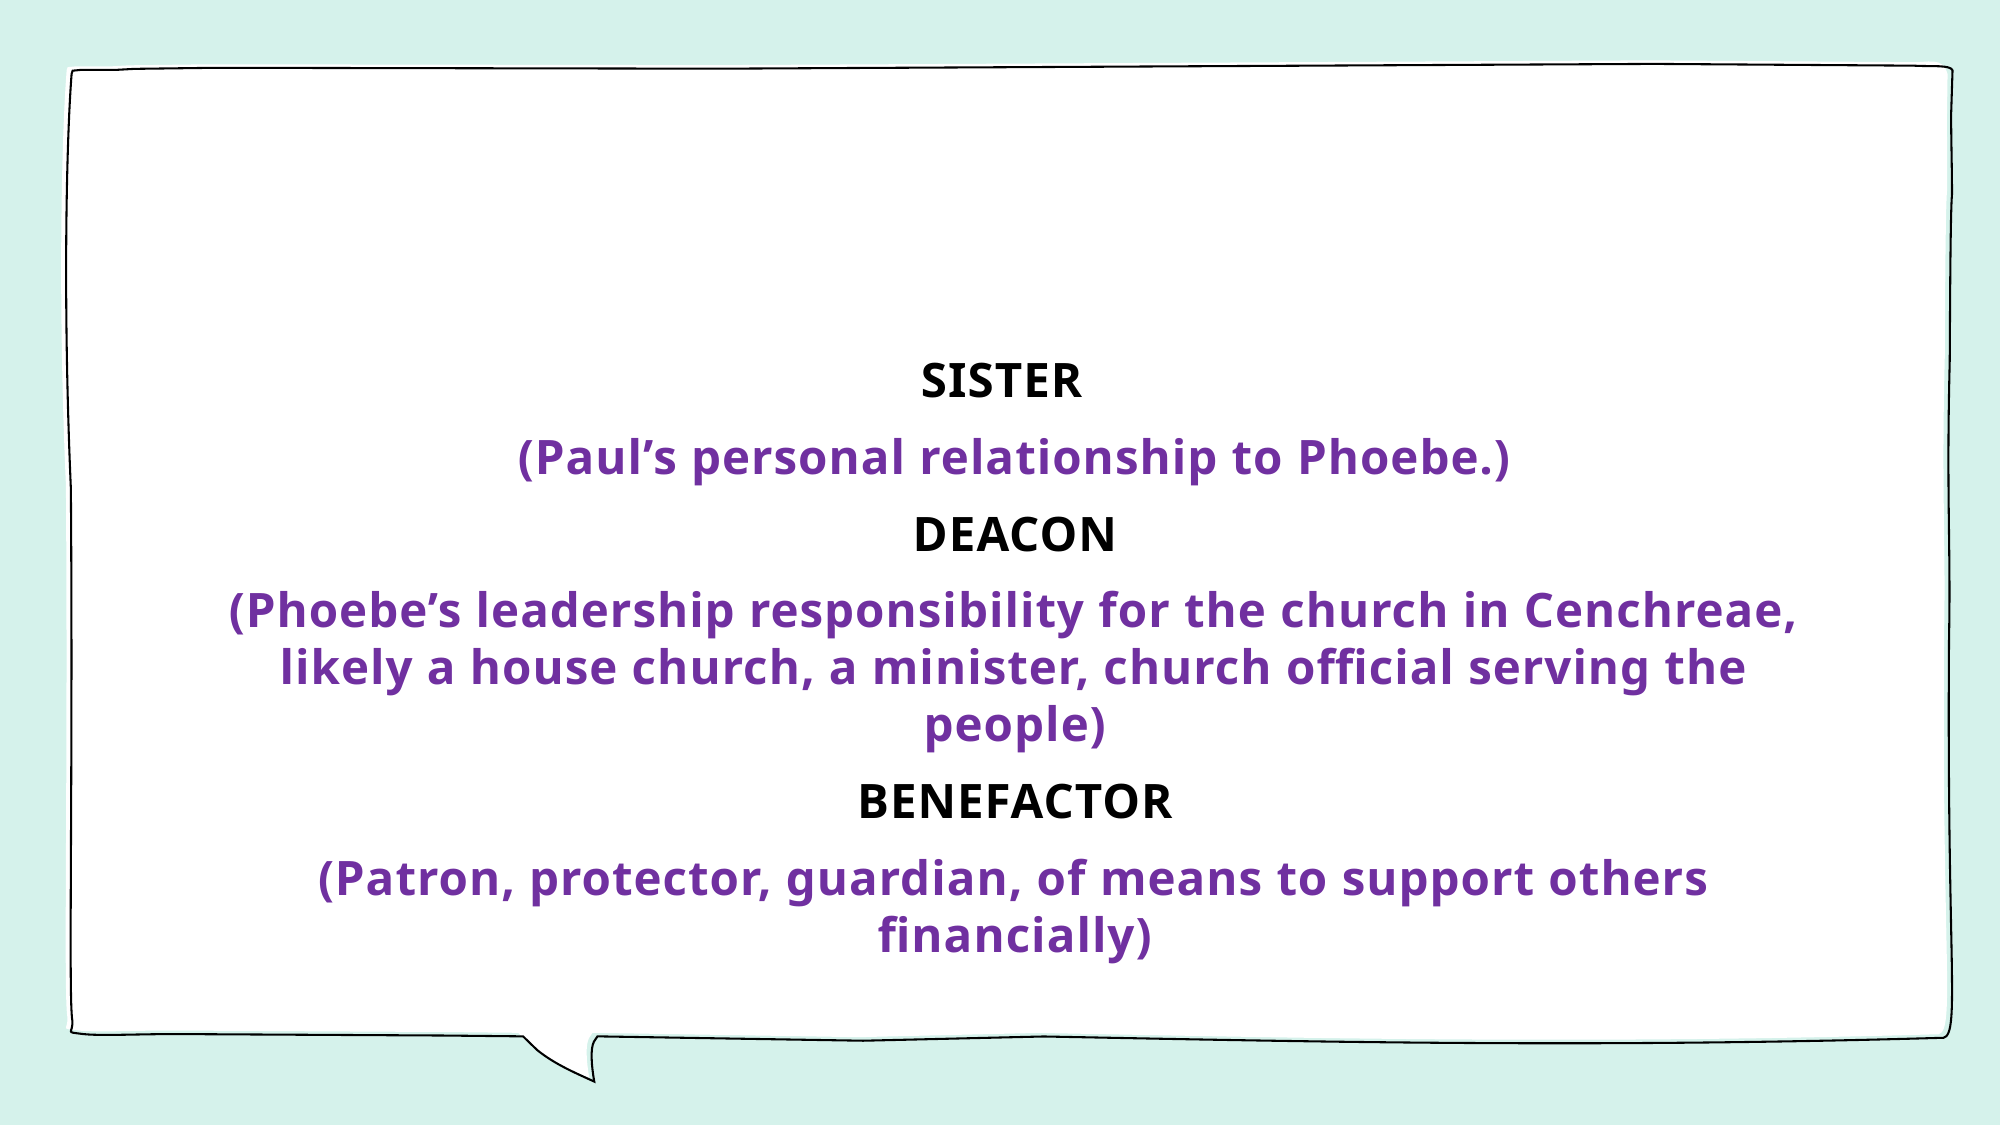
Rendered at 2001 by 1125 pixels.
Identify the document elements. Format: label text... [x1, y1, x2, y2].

list SISTER (Paul’s personal relationship to Phoebe.) DEACON (Phoebe’s leadership responsibility for the church in Cenchreae, likely a house church, a minister, church official serving the people) BENEFACTOR (Patron, protector, guardian, of means to support others financially) [167, 342, 1863, 971]
